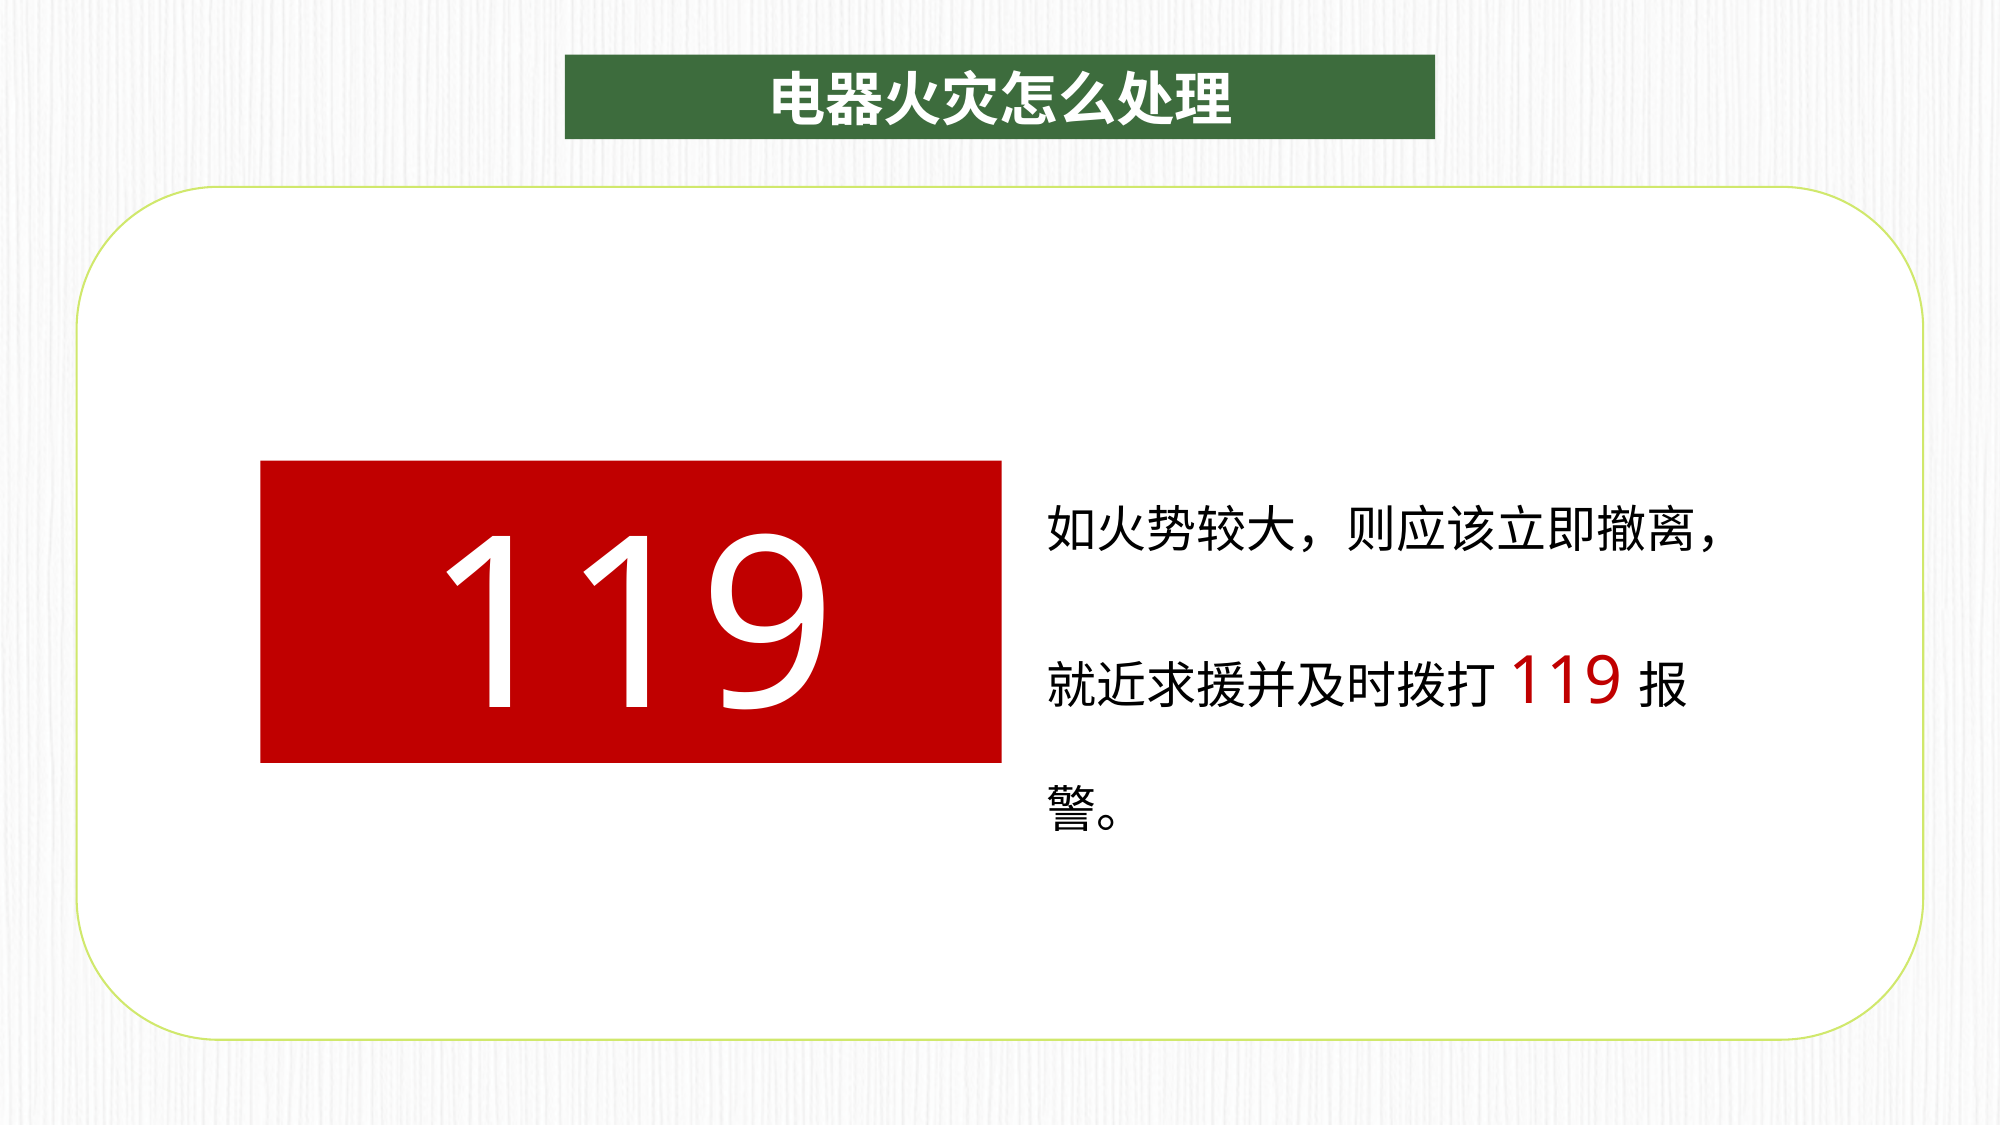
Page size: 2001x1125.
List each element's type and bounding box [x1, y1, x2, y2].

text_box [76, 54, 1924, 1040]
